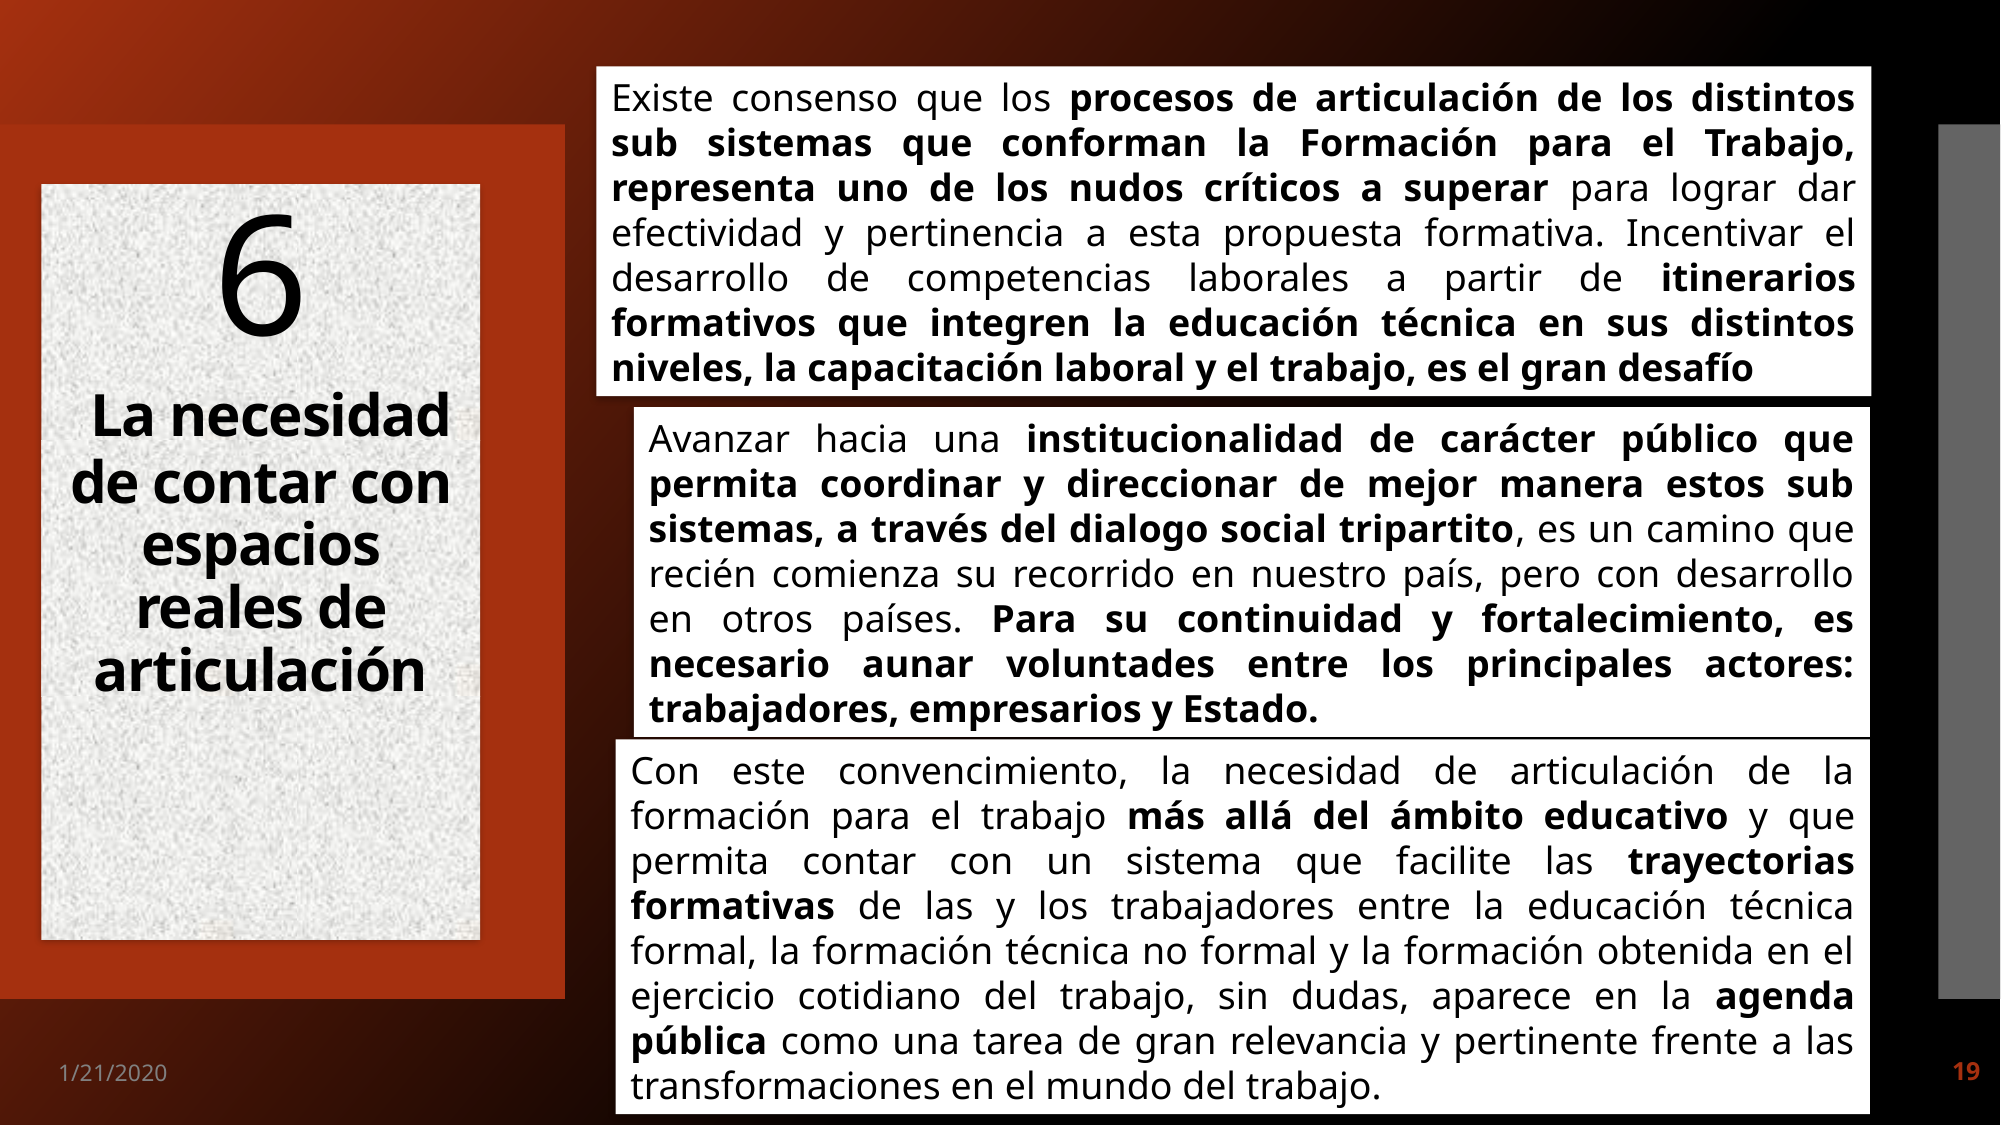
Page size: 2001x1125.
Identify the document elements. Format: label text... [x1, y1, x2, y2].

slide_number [43, 1042, 493, 1103]
slide_number 19 [1744, 1042, 1996, 1103]
text_box Existe consenso que los procesos de articulación de los distintos sub sistemas que conforman la Formación para el Trabajo, representa uno de los nudos críticos a superar para lograr dar efectividad y pertinencia a esta propuesta formativa. Incentivar el desarrollo de competencias laborales a partir de itinerarios formativos que integren la educación técnica en sus distintos niveles, la capacitación laboral y el trabajo, es el gran desafío [596, 66, 1872, 397]
text_box Con este convencimiento, la necesidad de articulación de la formación para el trabajo más allá del ámbito educativo y que permita contar con un sistema que facilite las trayectorias formativas de las y los trabajadores entre la educación técnica formal, la formación técnica no formal y la formación obtenida en el ejercicio cotidiano del trabajo, sin dudas, aparece en la agenda pública como una tarea de gran relevancia y pertinente frente a las transformaciones en el mundo del trabajo. [615, 739, 1870, 1115]
text_box Avanzar hacia una institucionalidad de carácter público que permita coordinar y direccionar de mejor manera estos sub sistemas, a través del dialogo social tripartito, es un camino que recién comienza su recorrido en nuestro país, pero con desarrollo en otros países. Para su continuidad y fortalecimiento, es necesario aunar voluntades entre los principales actores: trabajadores, empresarios y Estado. [633, 407, 1870, 737]
text_box 6 La necesidad de contar con espacios reales de articulación [41, 184, 481, 940]
